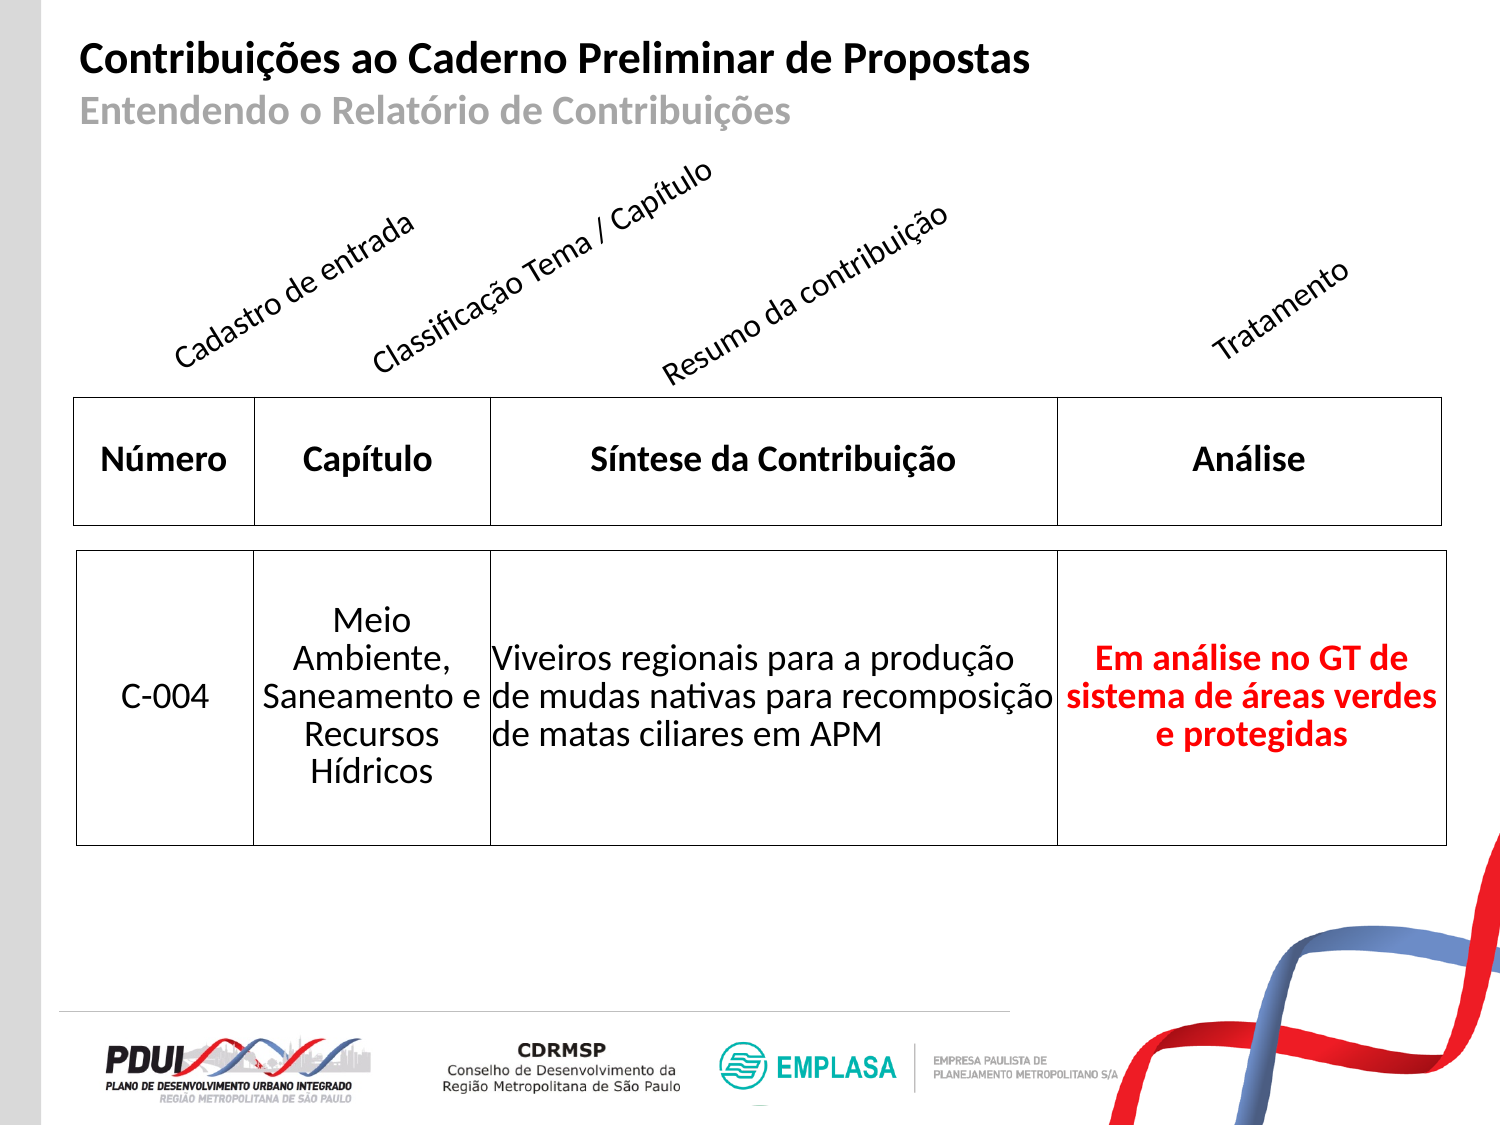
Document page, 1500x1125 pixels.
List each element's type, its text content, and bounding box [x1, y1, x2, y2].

table_header C-004 [77, 551, 253, 845]
table_header Em análise no GT de sistema de áreas verdes e protegidas [1058, 551, 1446, 845]
text_box Resumo da contribuição [637, 176, 971, 408]
table_header Número [74, 398, 254, 525]
table_header Meio Ambiente, Saneamento e Recursos Hídricos [254, 551, 490, 845]
table_header Viveiros regionais para a produção de mudas nativas para recomposição de matas ciliares em APM [491, 551, 1057, 845]
text_box Cadastro de entrada [148, 185, 437, 392]
table_header Análise [1058, 398, 1441, 525]
table_header Síntese da Contribuição [491, 398, 1057, 525]
table_header Capítulo [255, 398, 490, 525]
table_header [1442, 397, 1448, 526]
text_box Classificação Tema / Capítulo [346, 131, 735, 396]
picture [687, 833, 1500, 1125]
picture [88, 1015, 384, 1125]
text_box Tratamento [1187, 232, 1372, 384]
picture [442, 1043, 680, 1094]
text_box Contribuições ao Caderno Preliminar de Propostas Entendendo o Relatório de Contribuições [64, 20, 1471, 141]
